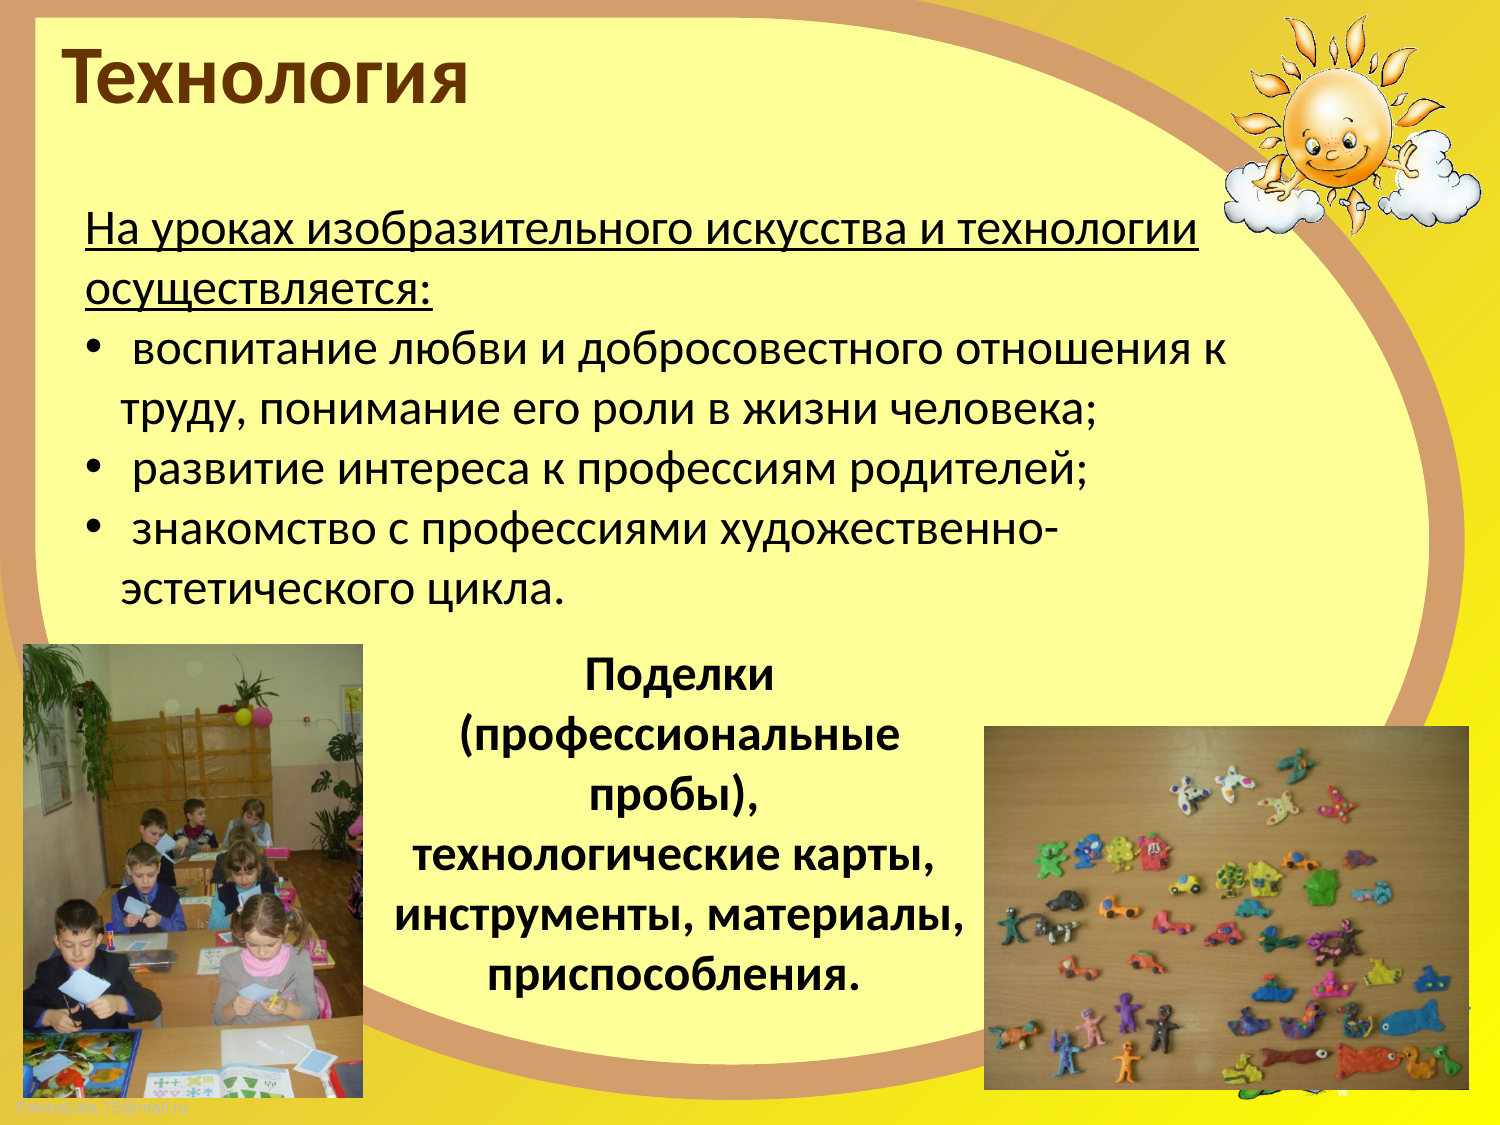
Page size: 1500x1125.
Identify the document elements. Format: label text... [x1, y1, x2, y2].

picture [984, 726, 1471, 1101]
picture [1214, 0, 1500, 244]
text_box Поделки (профессиональные пробы), технологические карты, инструменты, материалы, приспособления. [375, 632, 985, 1008]
text_box На уроках изобразительного искусства и технологии осуществляется: воспитание любви и добросовестного отношения к труду, понимание его роли в жизни человека; развитие интереса к профессиям родителей; знакомство с профессиями художественно-эстетического цикла. [70, 187, 1360, 623]
picture [23, 644, 364, 1101]
title Технология [0, 0, 552, 165]
